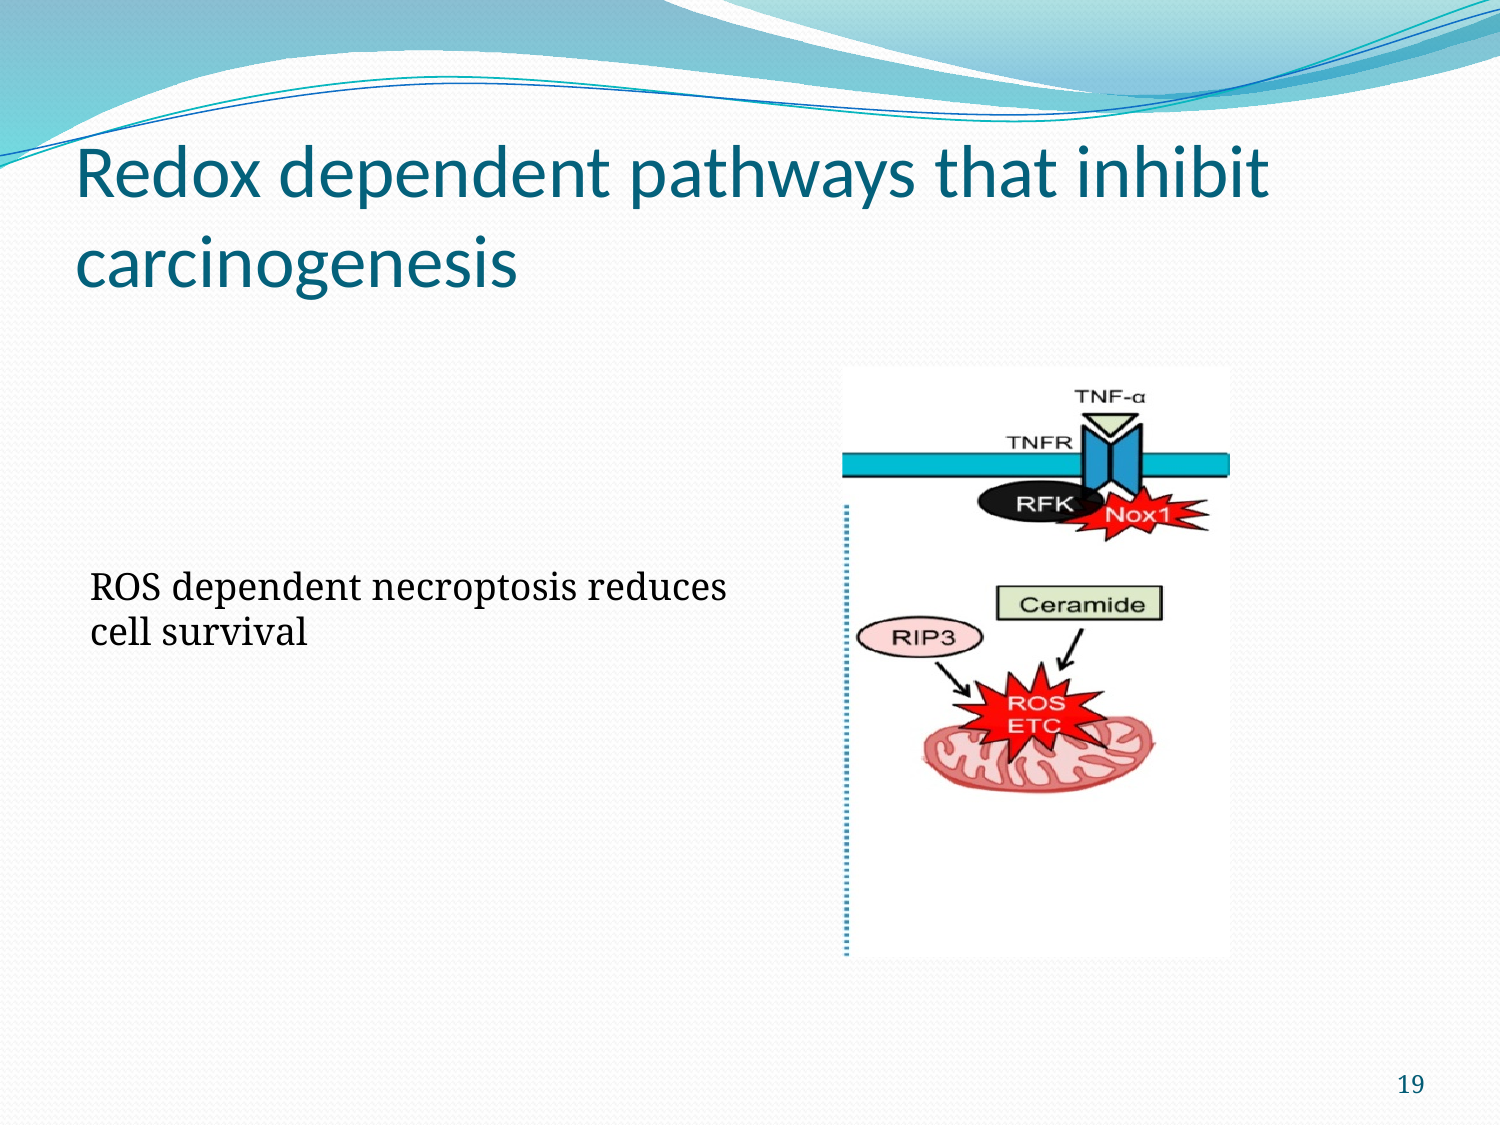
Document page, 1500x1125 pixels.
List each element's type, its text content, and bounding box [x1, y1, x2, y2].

title Redox dependent pathways that inhibit carcinogenesis [75, 115, 1425, 303]
text_box ROS dependent necroptosis reduces cell survival [75, 555, 772, 661]
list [842, 367, 1231, 957]
slide_number 19 [1299, 1042, 1425, 1103]
